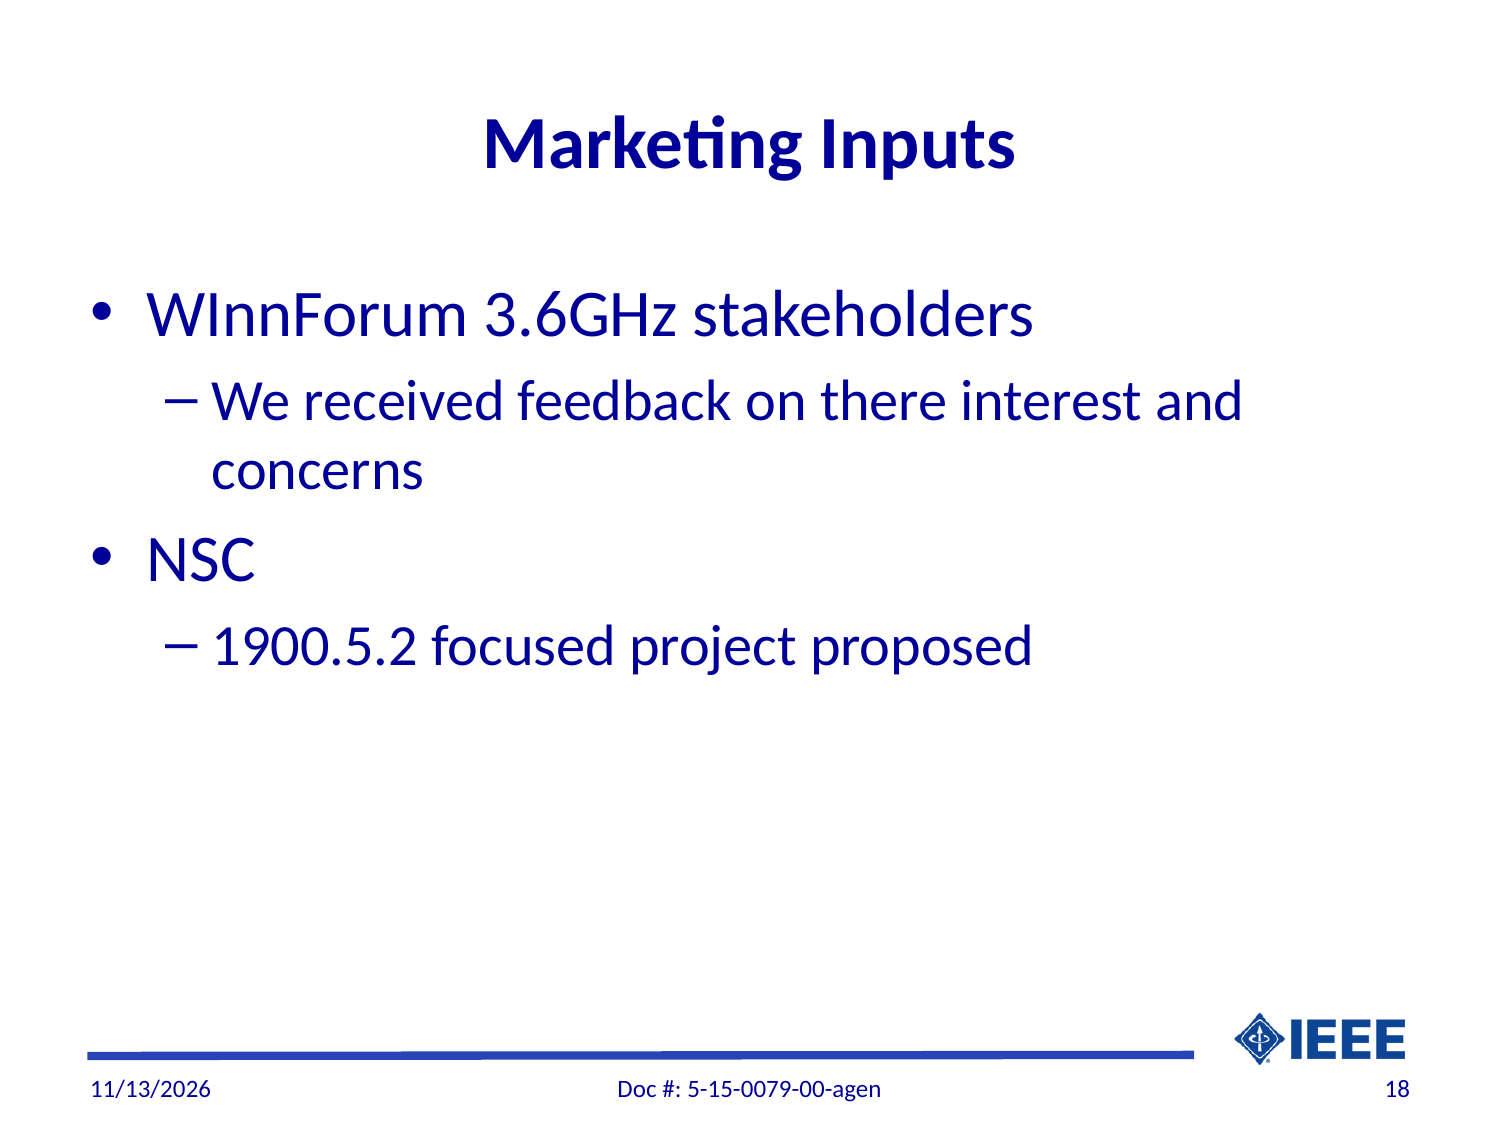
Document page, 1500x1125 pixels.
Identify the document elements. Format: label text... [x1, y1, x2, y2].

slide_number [75, 1057, 425, 1118]
title Marketing Inputs [75, 45, 1425, 233]
list WInnForum 3.6GHz stakeholders We received feedback on there interest and concerns NSC 1900.5.2 focused project proposed [75, 262, 1425, 1005]
footer Doc #: 5-15-0079-00-agen [512, 1057, 988, 1118]
slide_number 18 [1074, 1057, 1425, 1118]
picture [1231, 1011, 1406, 1057]
